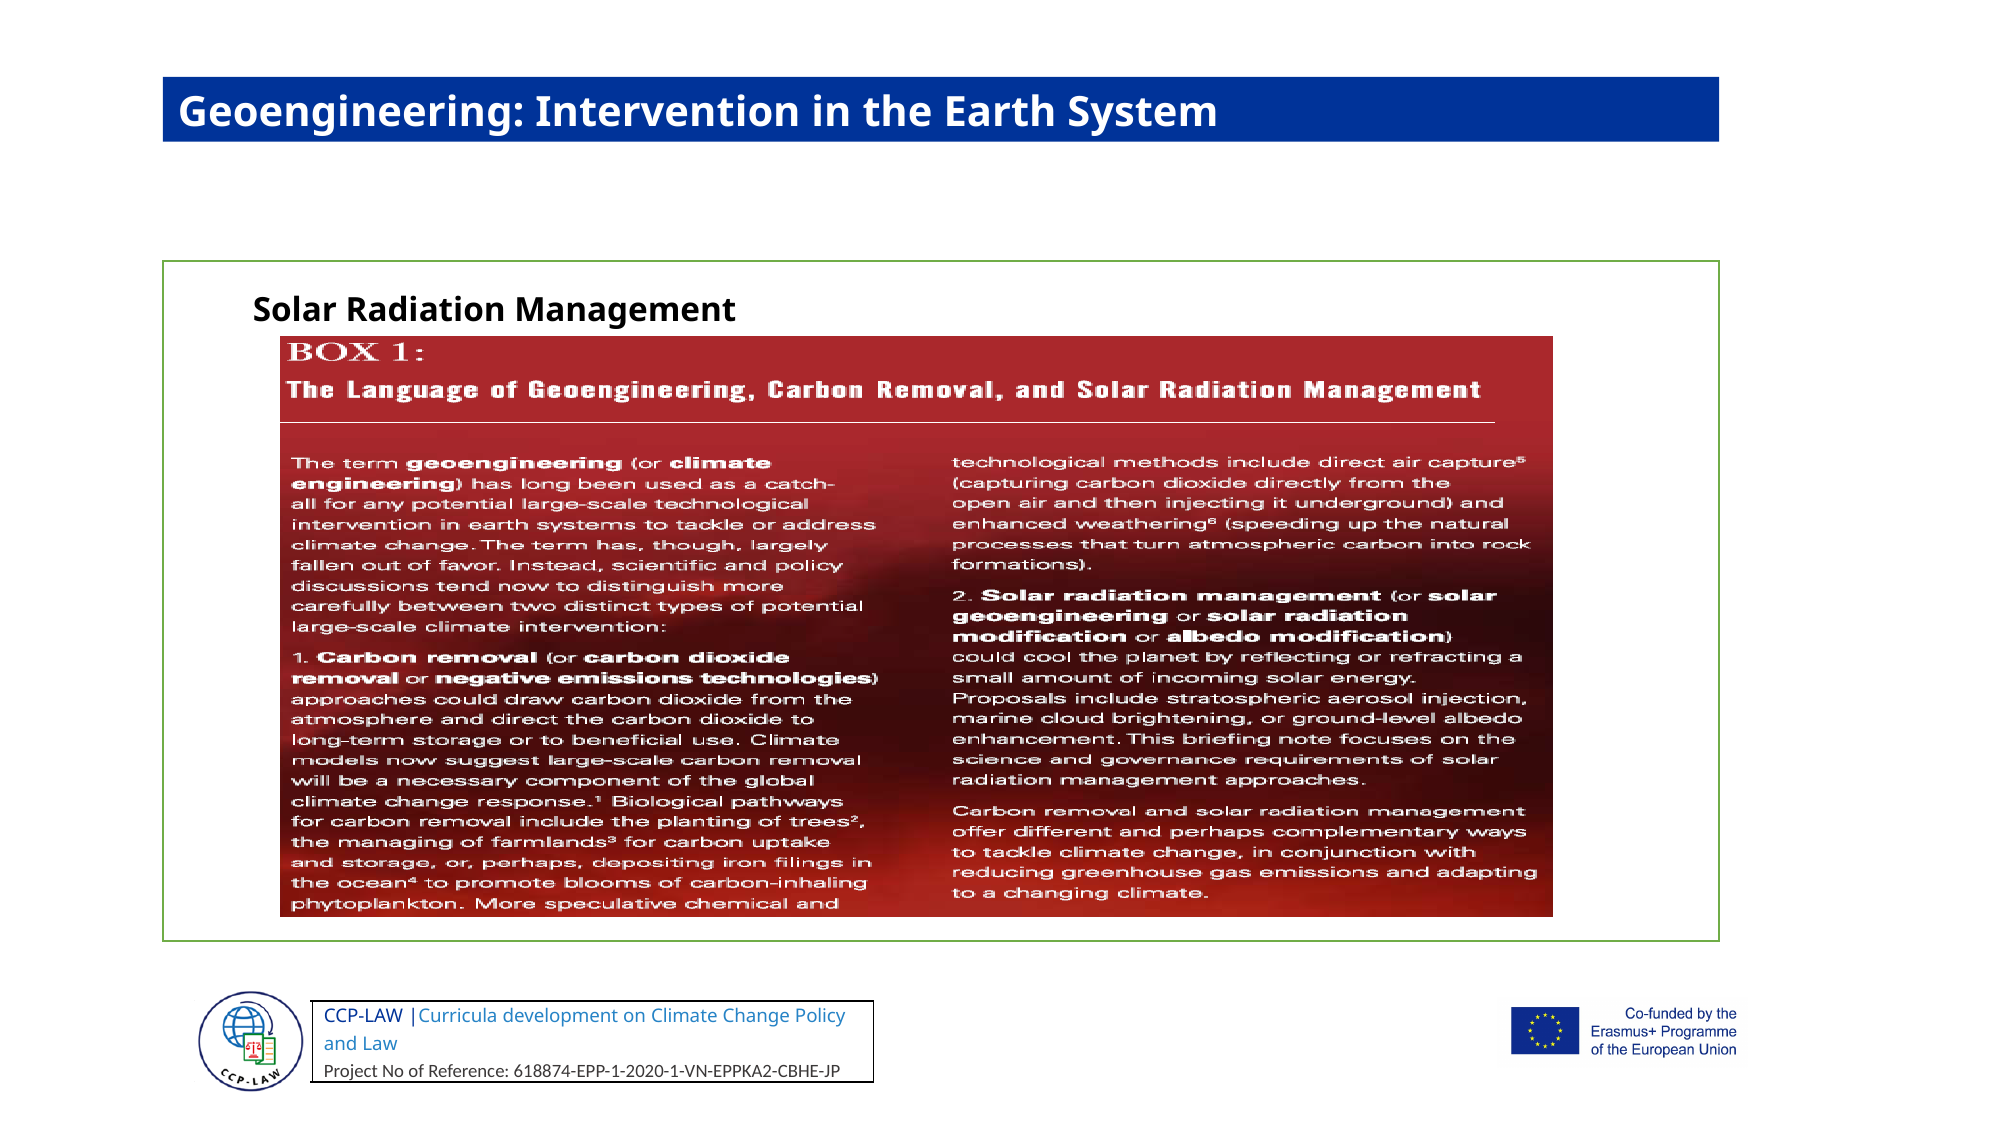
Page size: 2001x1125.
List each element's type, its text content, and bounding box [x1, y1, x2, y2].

text_box Geoengineering: Intervention in the Earth System [162, 76, 1720, 142]
picture [195, 984, 310, 1095]
picture [280, 335, 1553, 918]
text_box Solar Radiation Management [162, 261, 1720, 942]
picture [1497, 997, 1748, 1068]
